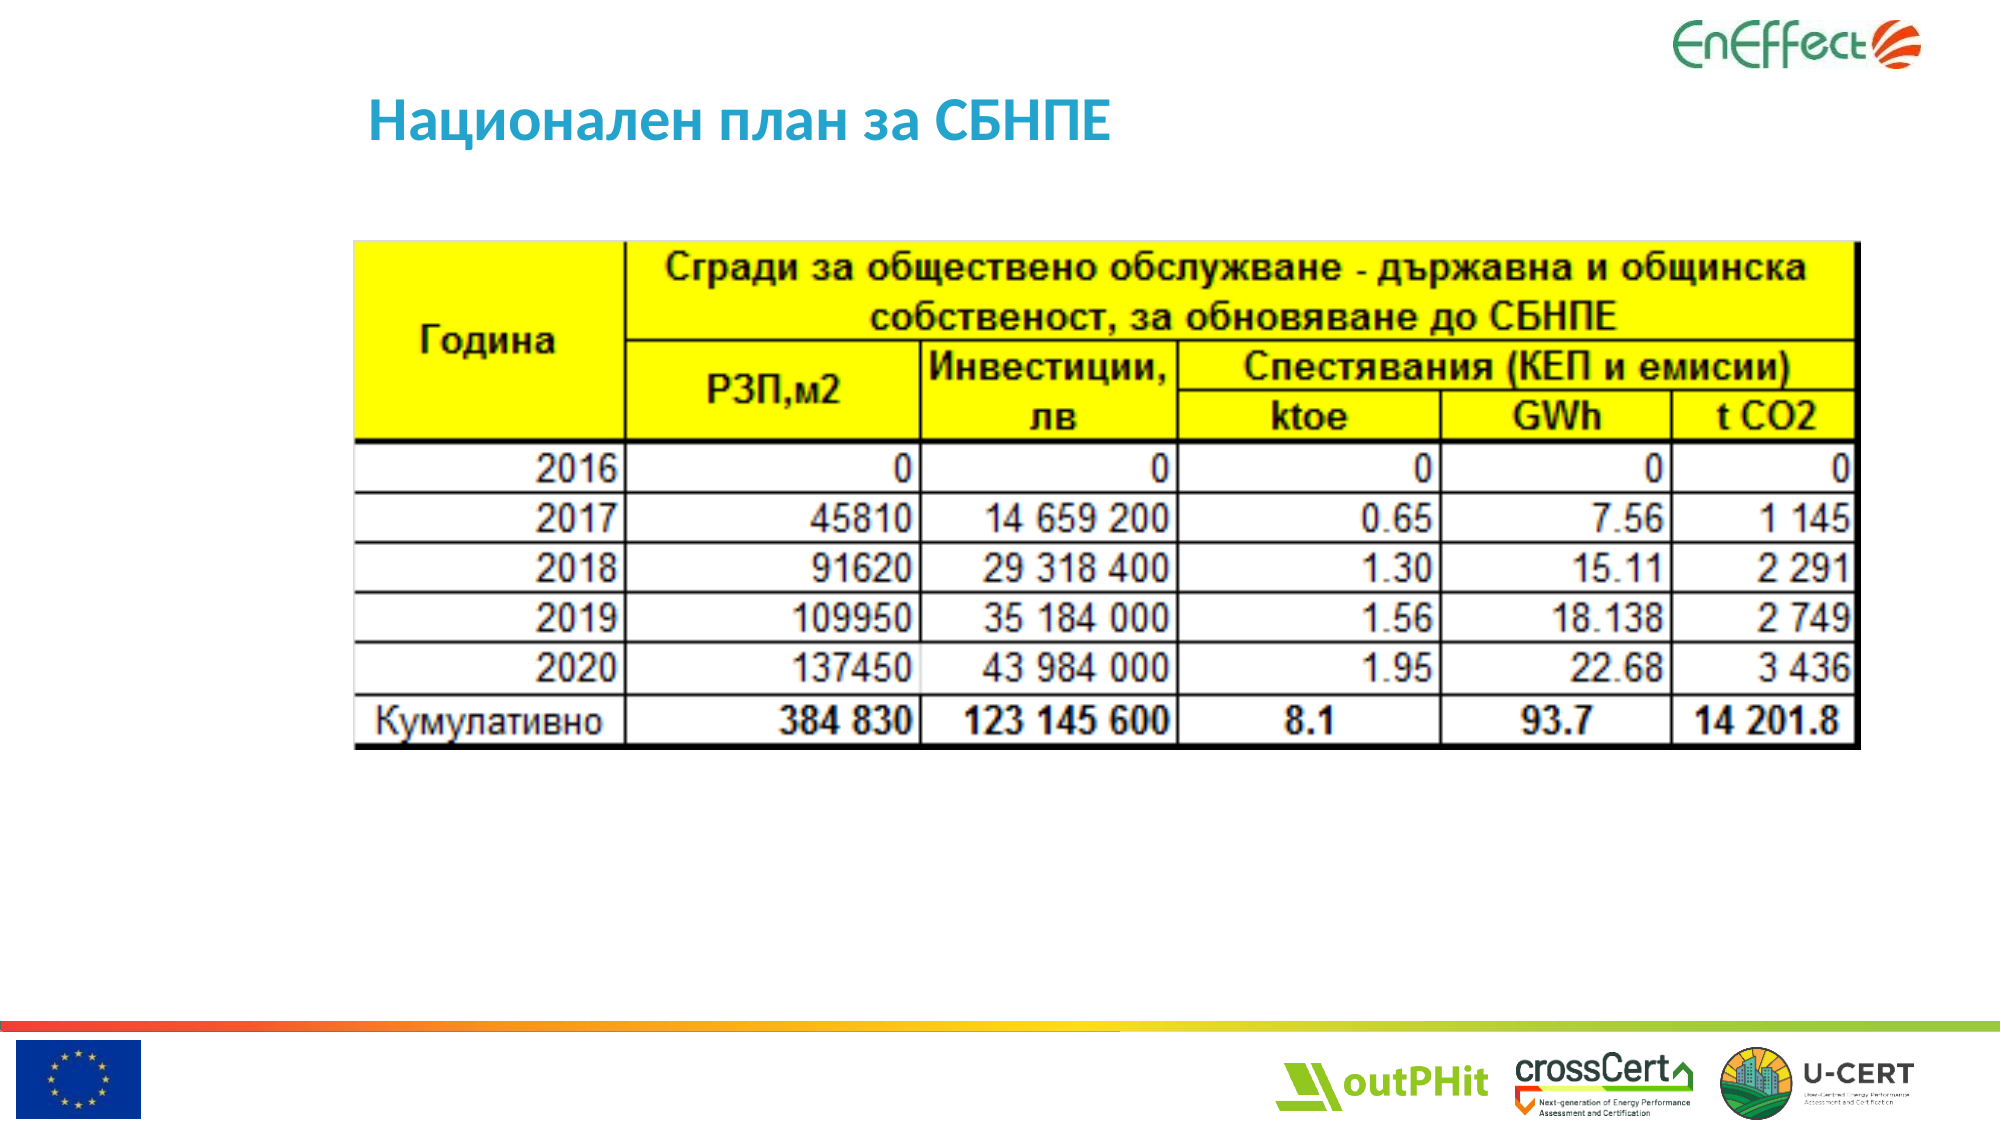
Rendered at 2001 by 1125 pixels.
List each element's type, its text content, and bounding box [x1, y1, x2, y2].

picture [1275, 1063, 1488, 1111]
picture [0, 1021, 2000, 1032]
picture [1673, 20, 1921, 69]
title Национален план за СБНПЕ [366, 75, 1116, 239]
picture [1720, 1047, 1914, 1120]
picture [16, 1040, 141, 1119]
picture [1515, 1052, 1693, 1116]
picture [353, 240, 1861, 751]
